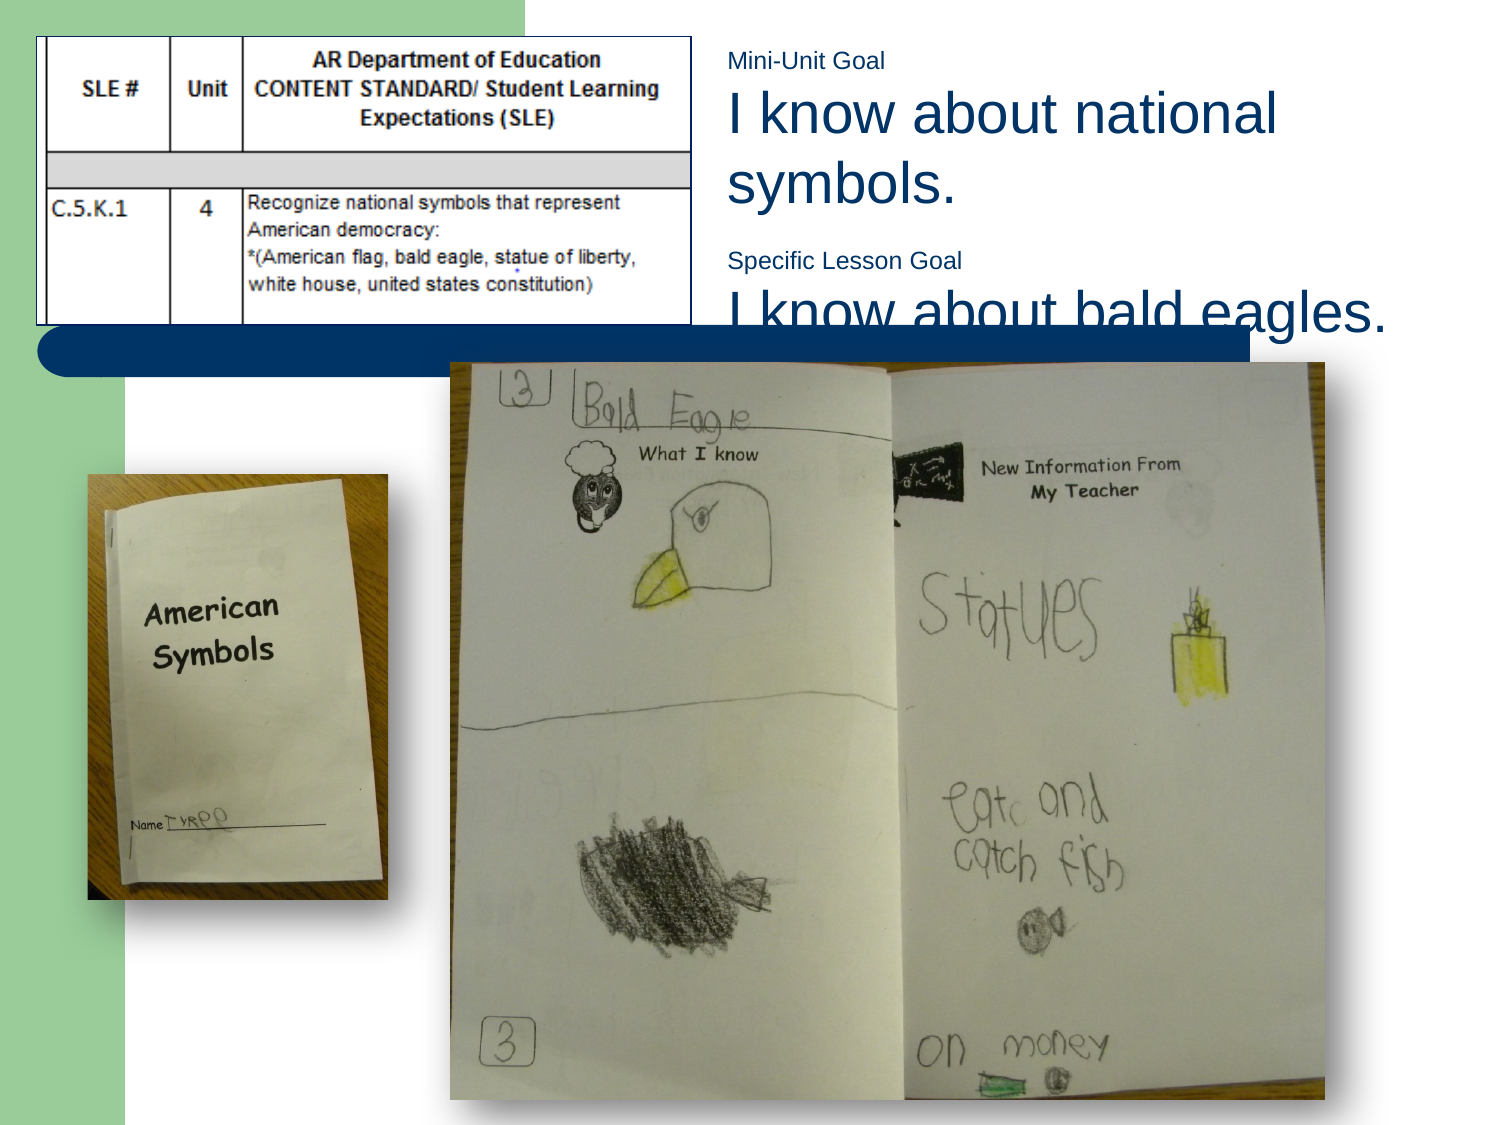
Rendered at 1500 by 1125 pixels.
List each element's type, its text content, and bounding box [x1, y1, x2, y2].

picture [87, 474, 389, 901]
text_box Mini-Unit Goal I know about national symbols. Specific Lesson Goal I know about bald eagles. [712, 37, 1463, 352]
picture [37, 37, 691, 325]
picture [449, 362, 1326, 1100]
